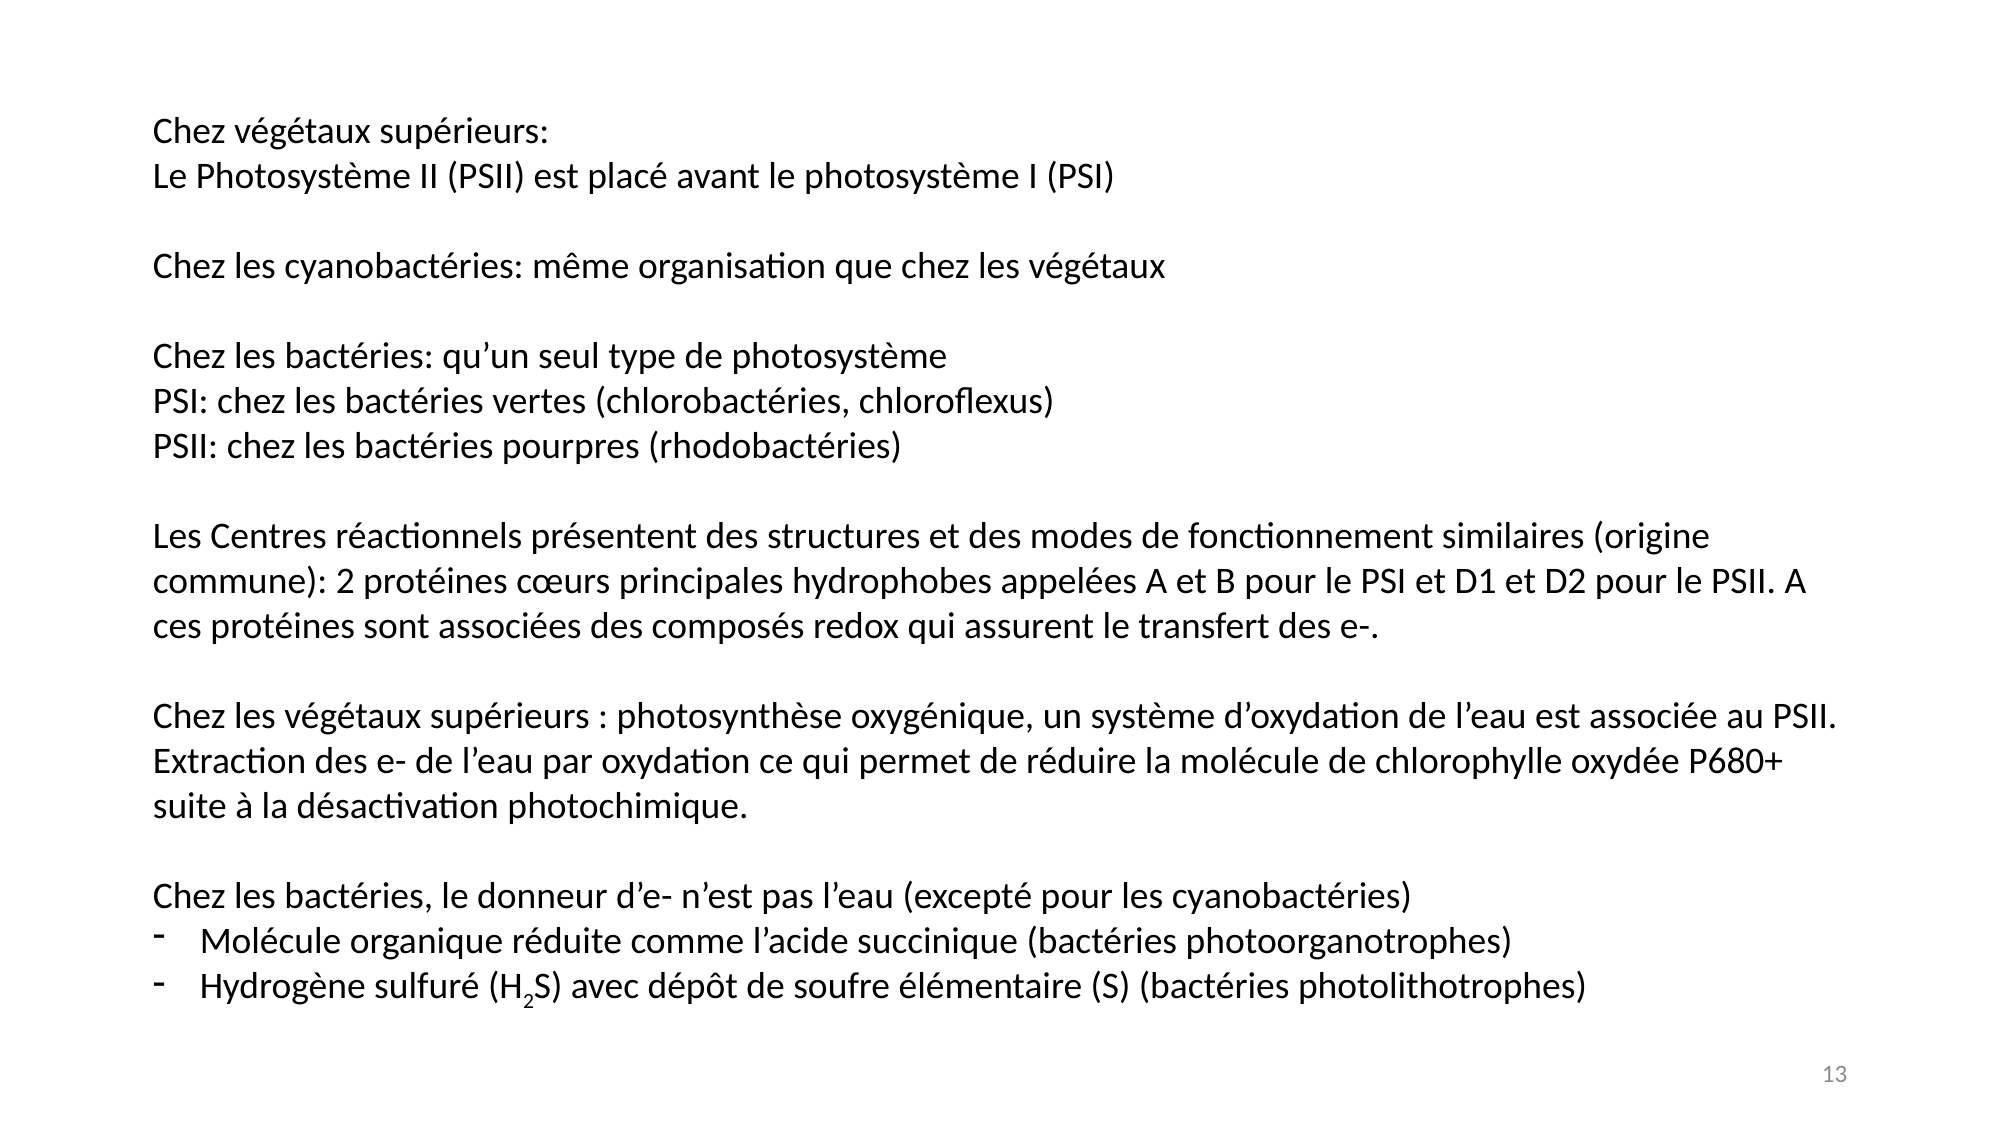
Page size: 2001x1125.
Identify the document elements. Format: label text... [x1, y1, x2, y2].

text_box Chez végétaux supérieurs: Le Photosystème II (PSII) est placé avant le photosystème I (PSI) Chez les cyanobactéries: même organisation que chez les végétaux Chez les bactéries: qu’un seul type de photosystème PSI: chez les bactéries vertes (chlorobactéries, chloroflexus) PSII: chez les bactéries pourpres (rhodobactéries) Les Centres réactionnels présentent des structures et des modes de fonctionnement similaires (origine commune): 2 protéines cœurs principales hydrophobes appelées A et B pour le PSI et D1 et D2 pour le PSII. A ces protéines sont associées des composés redox qui assurent le transfert des e-. Chez les végétaux supérieurs : photosynthèse oxygénique, un système d’oxydation de l’eau est associée au PSII. Extraction des e- de l’eau par oxydation ce qui permet de réduire la molécule de chlorophylle oxydée P680+ suite à la désactivation photochimique. Chez les bactéries, le donneur d’e- n’est pas l’eau (excepté pour les cyanobactéries) Molécule organique réduite comme l’acide succinique (bactéries photoorganotrophes) Hydrogène sulfuré (H2S) avec dépôt de soufre élémentaire (S) (bactéries photolithotrophes) [138, 99, 1863, 1020]
slide_number 13 [1412, 1042, 1863, 1103]
